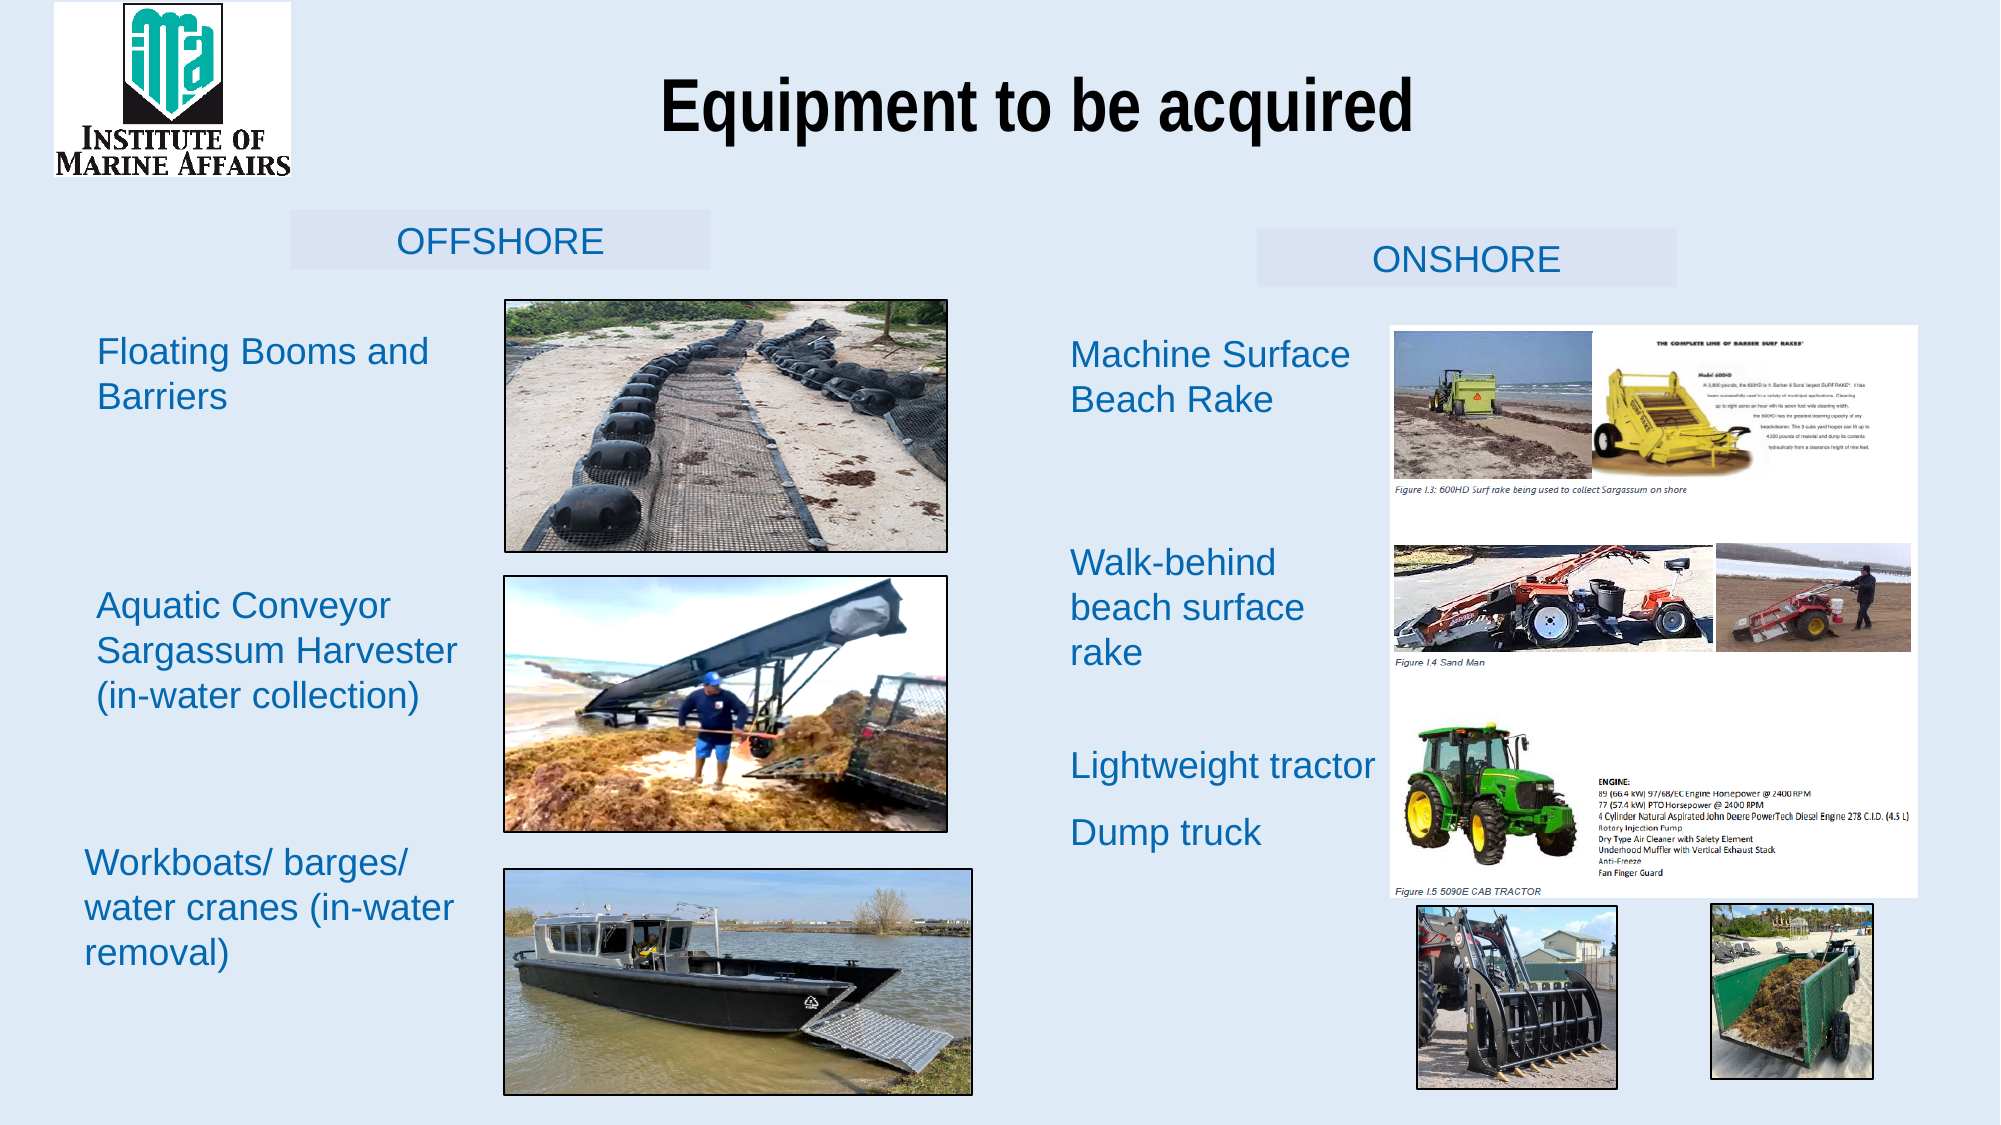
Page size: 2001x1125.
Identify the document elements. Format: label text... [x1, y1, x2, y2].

picture [54, 2, 291, 177]
picture [1712, 904, 1872, 1079]
text_box OFFSHORE [290, 209, 711, 270]
text_box Lightweight tractor [1055, 733, 1389, 794]
text_box Workboats/ barges/ water cranes (in-water removal) [69, 830, 490, 981]
picture [1418, 906, 1617, 1089]
text_box Floating Booms and Barriers [82, 319, 503, 425]
picture [504, 576, 946, 831]
text_box Dump truck [1055, 800, 1389, 861]
title Equipment to be acquired [645, 41, 1496, 175]
picture [1389, 325, 1918, 898]
text_box Aquatic Conveyor Sargassum Harvester (in-water collection) [81, 573, 502, 724]
text_box Machine Surface Beach Rake [1055, 322, 1476, 428]
picture [504, 870, 971, 1095]
text_box Walk-behind beach surface rake [1055, 530, 1389, 681]
text_box ONSHORE [1256, 227, 1677, 288]
picture [505, 300, 946, 551]
